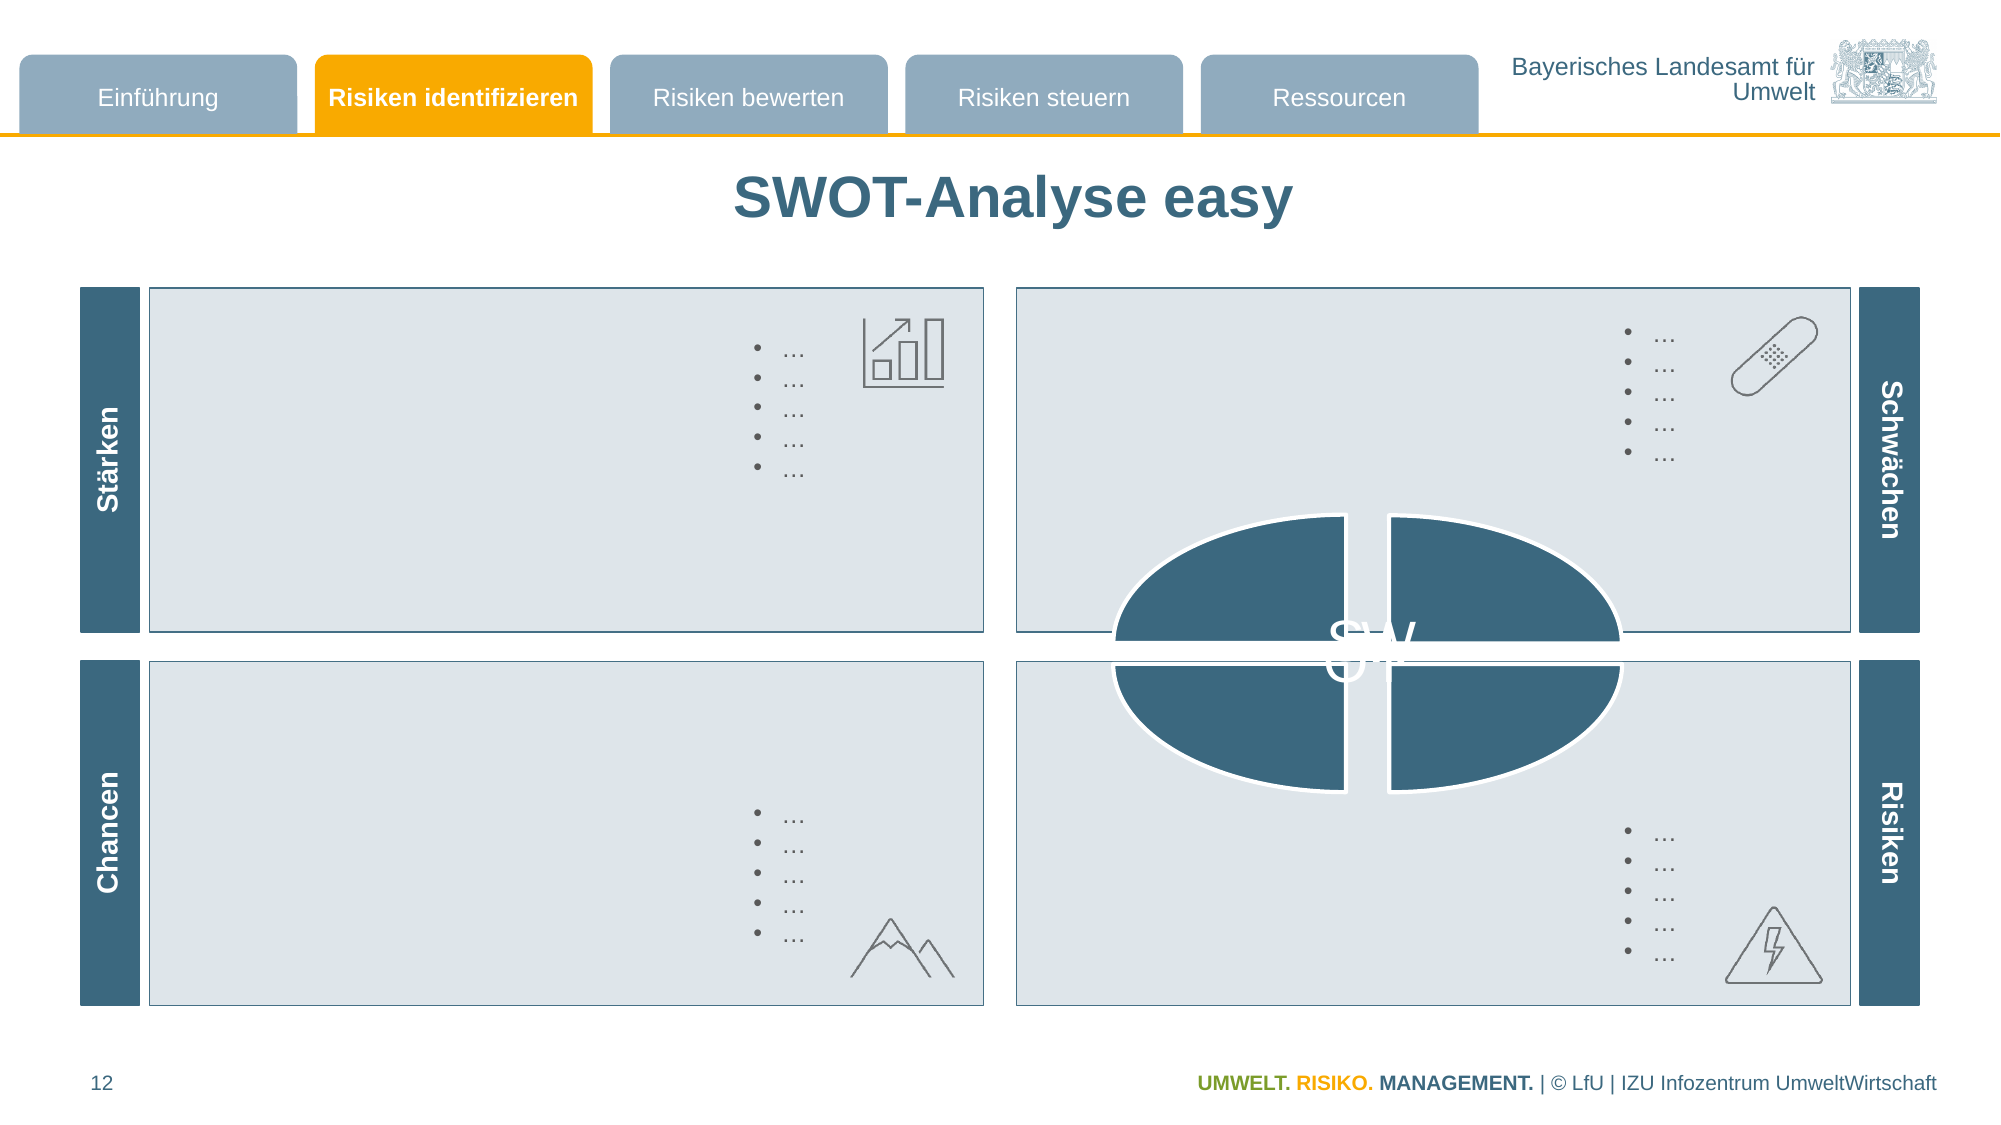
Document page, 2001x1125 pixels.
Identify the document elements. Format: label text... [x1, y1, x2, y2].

footer UMWELT. RISIKO. MANAGEMENT. | © LfU | IZU Infozentrum UmweltWirtschaft [983, 1062, 1937, 1109]
slide_number 12 [90, 1062, 196, 1109]
picture [1830, 39, 1937, 104]
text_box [80, 287, 1920, 1007]
title SWOT-Analyse easy [90, 153, 1937, 236]
